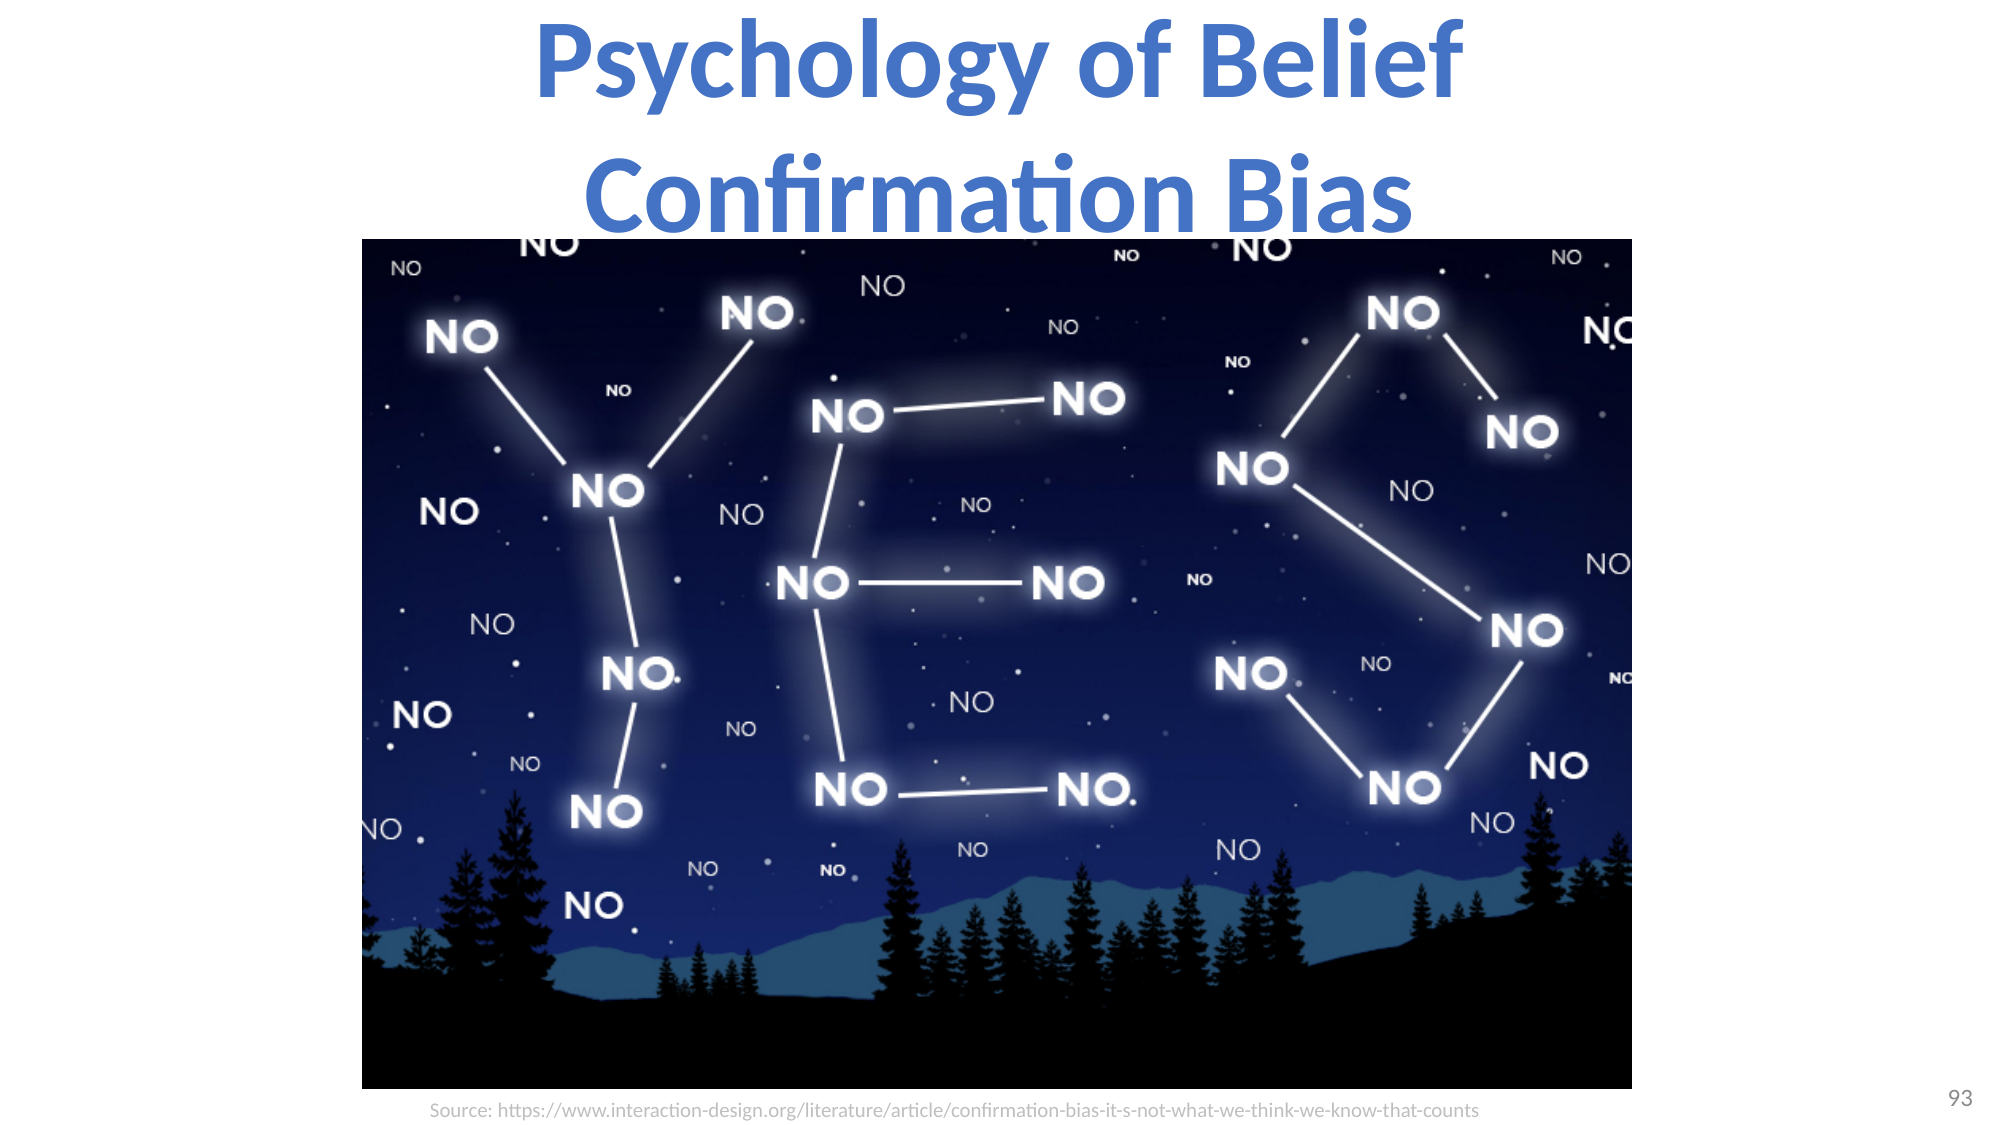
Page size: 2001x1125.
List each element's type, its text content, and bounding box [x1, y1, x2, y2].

picture [362, 239, 1632, 1089]
text_box Psychology of Belief Confirmation Bias [324, 0, 1675, 240]
text_box Source: https://www.interaction-design.org/literature/article/confirmation-bias-it-s-not-what-we-think-we-know-that-counts [415, 1089, 1585, 1125]
slide_number 93 [1830, 1076, 1989, 1116]
